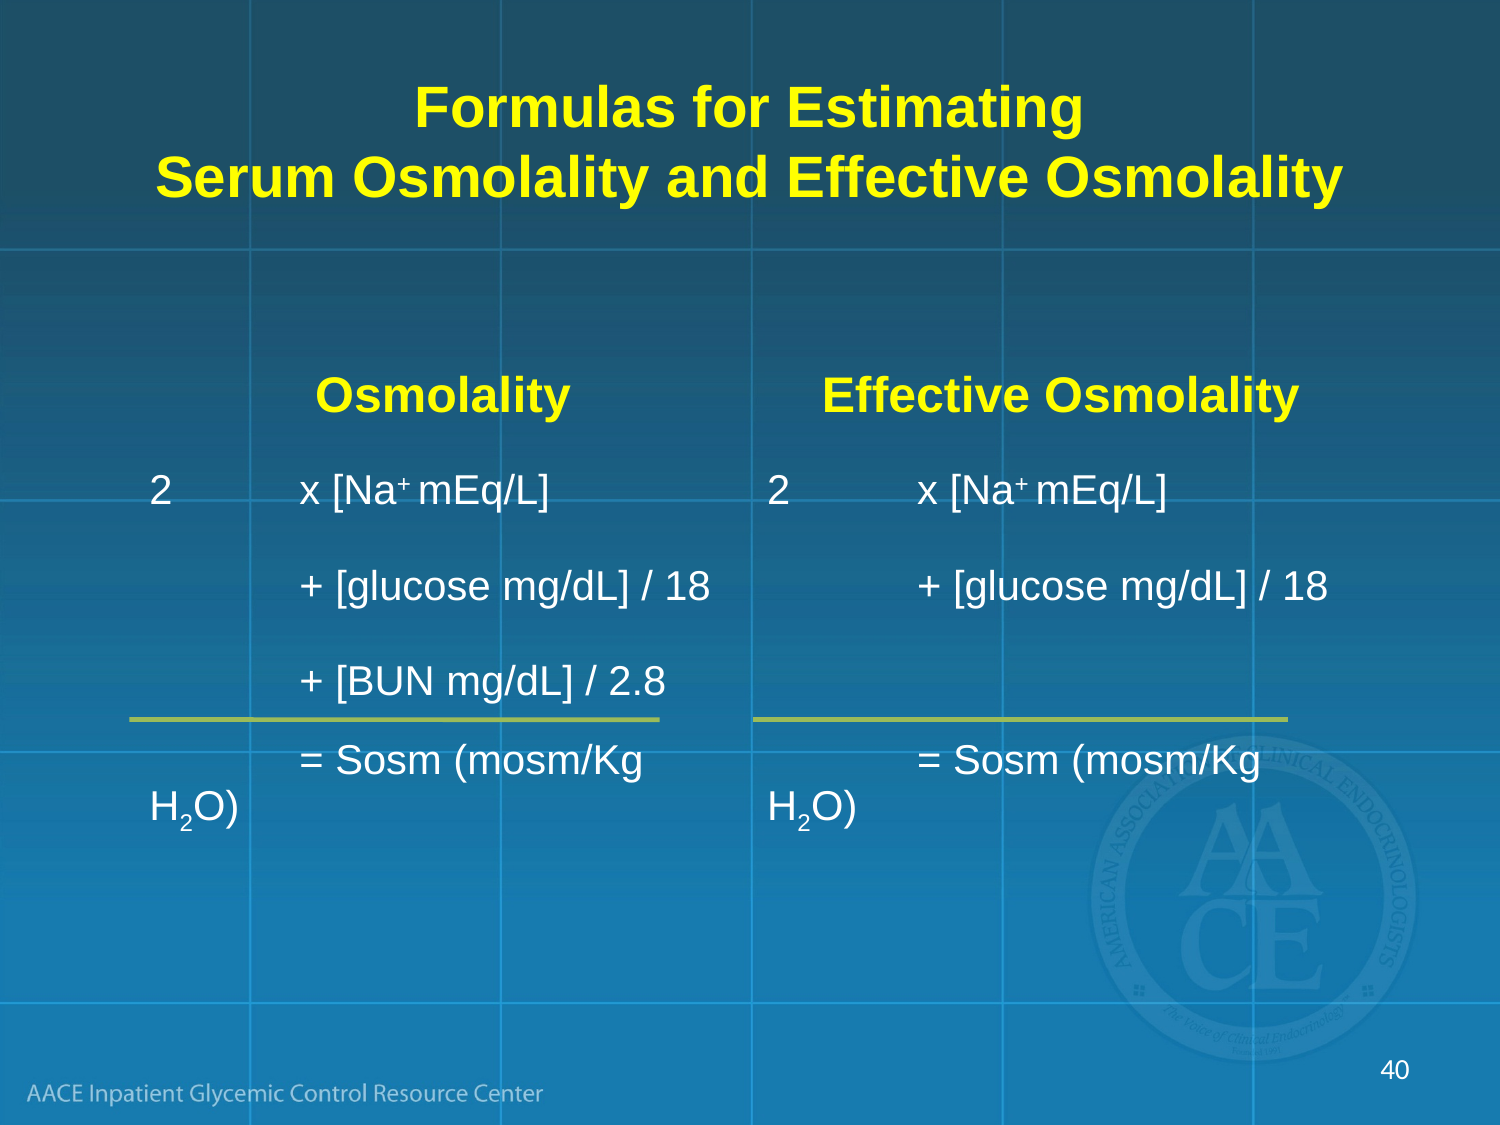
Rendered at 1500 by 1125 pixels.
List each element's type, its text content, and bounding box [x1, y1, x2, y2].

table_cell [752, 634, 1370, 729]
table_cell = Sosm (mosm/Kg H2O) [752, 729, 1370, 844]
table_header Osmolality [134, 347, 752, 442]
title Formulas for Estimating Serum Osmolality and Effective Osmolality [75, 45, 1425, 233]
table_cell + [BUN mg/dL] / 2.8 [134, 634, 752, 729]
table_header Effective Osmolality [752, 347, 1370, 442]
table_cell = Sosm (mosm/Kg H2O) [134, 729, 752, 844]
slide_number 40 [1074, 1042, 1426, 1103]
table_cell + [glucose mg/dL] / 18 [752, 538, 1370, 634]
table_cell 2 x [Na+ mEq/L] [134, 442, 752, 538]
table_cell + [glucose mg/dL] / 18 [134, 538, 752, 634]
table_cell 2 x [Na+ mEq/L] [752, 442, 1370, 538]
picture [0, 0, 1500, 1125]
